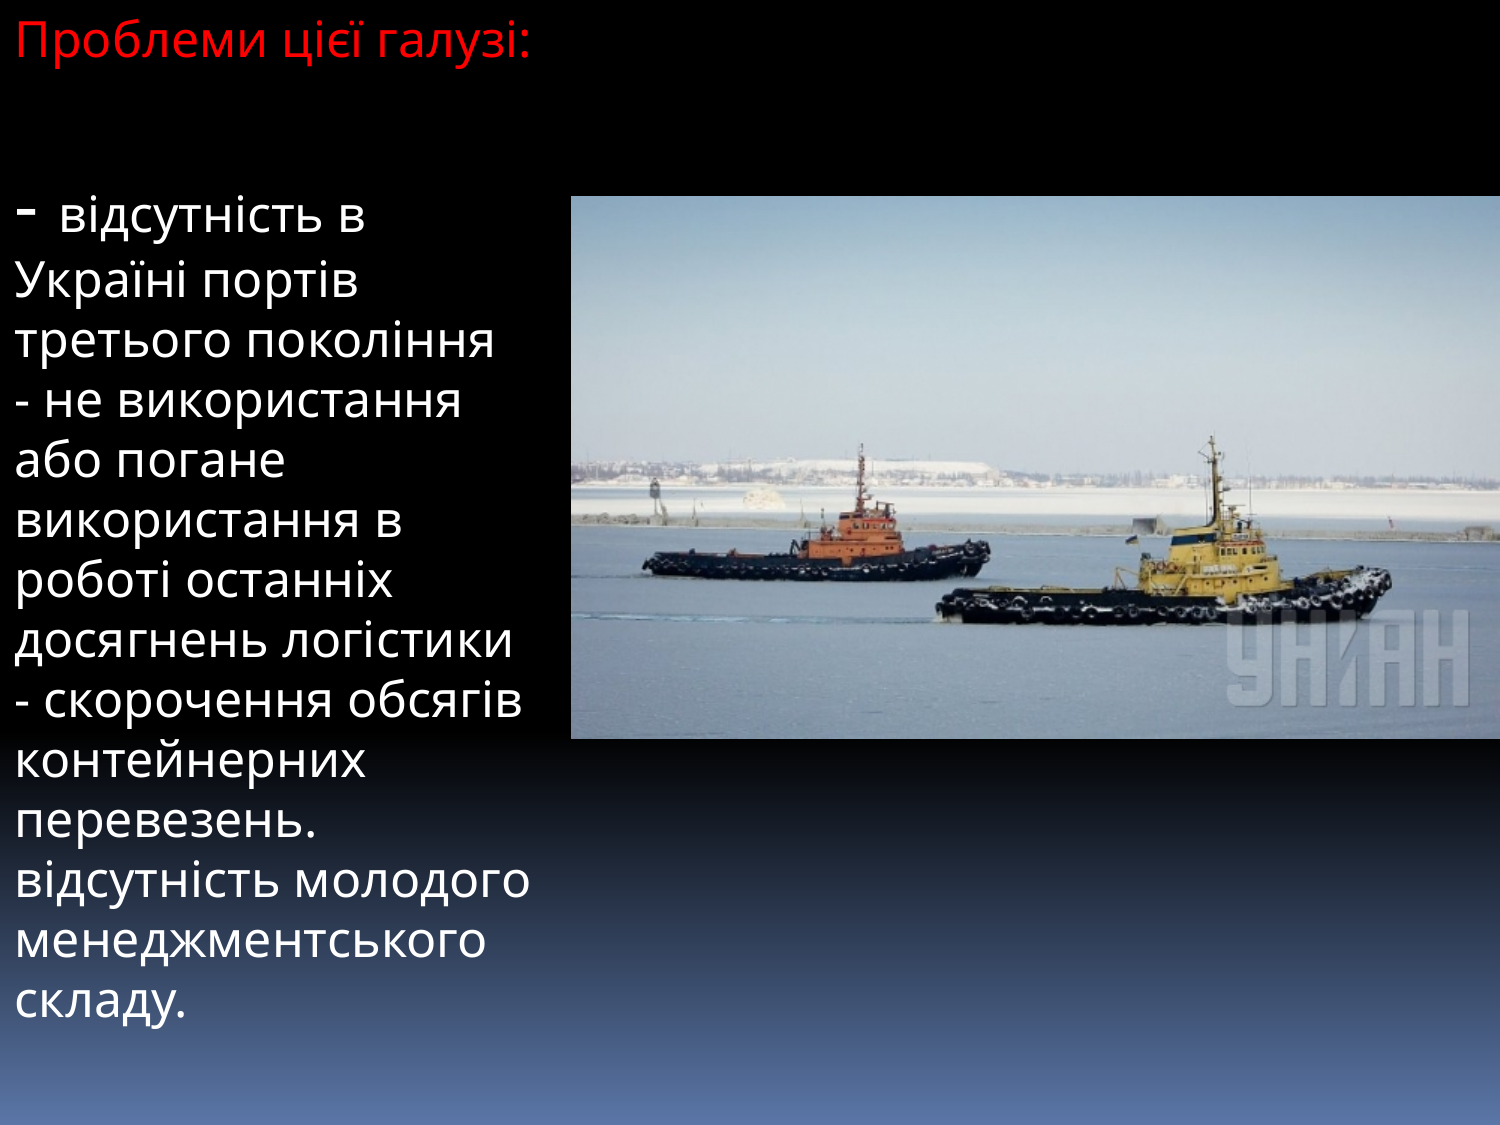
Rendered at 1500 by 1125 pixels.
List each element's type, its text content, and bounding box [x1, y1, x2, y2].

text_box Проблеми цієї галузі: - відсутність в Україні портів третього покоління - не використання або погане використання в роботі останніх досягнень логістики - скорочення обсягів контейнерних перевезень. відсутність молодого менеджментського складу. [0, 0, 563, 1035]
picture [570, 195, 1500, 739]
